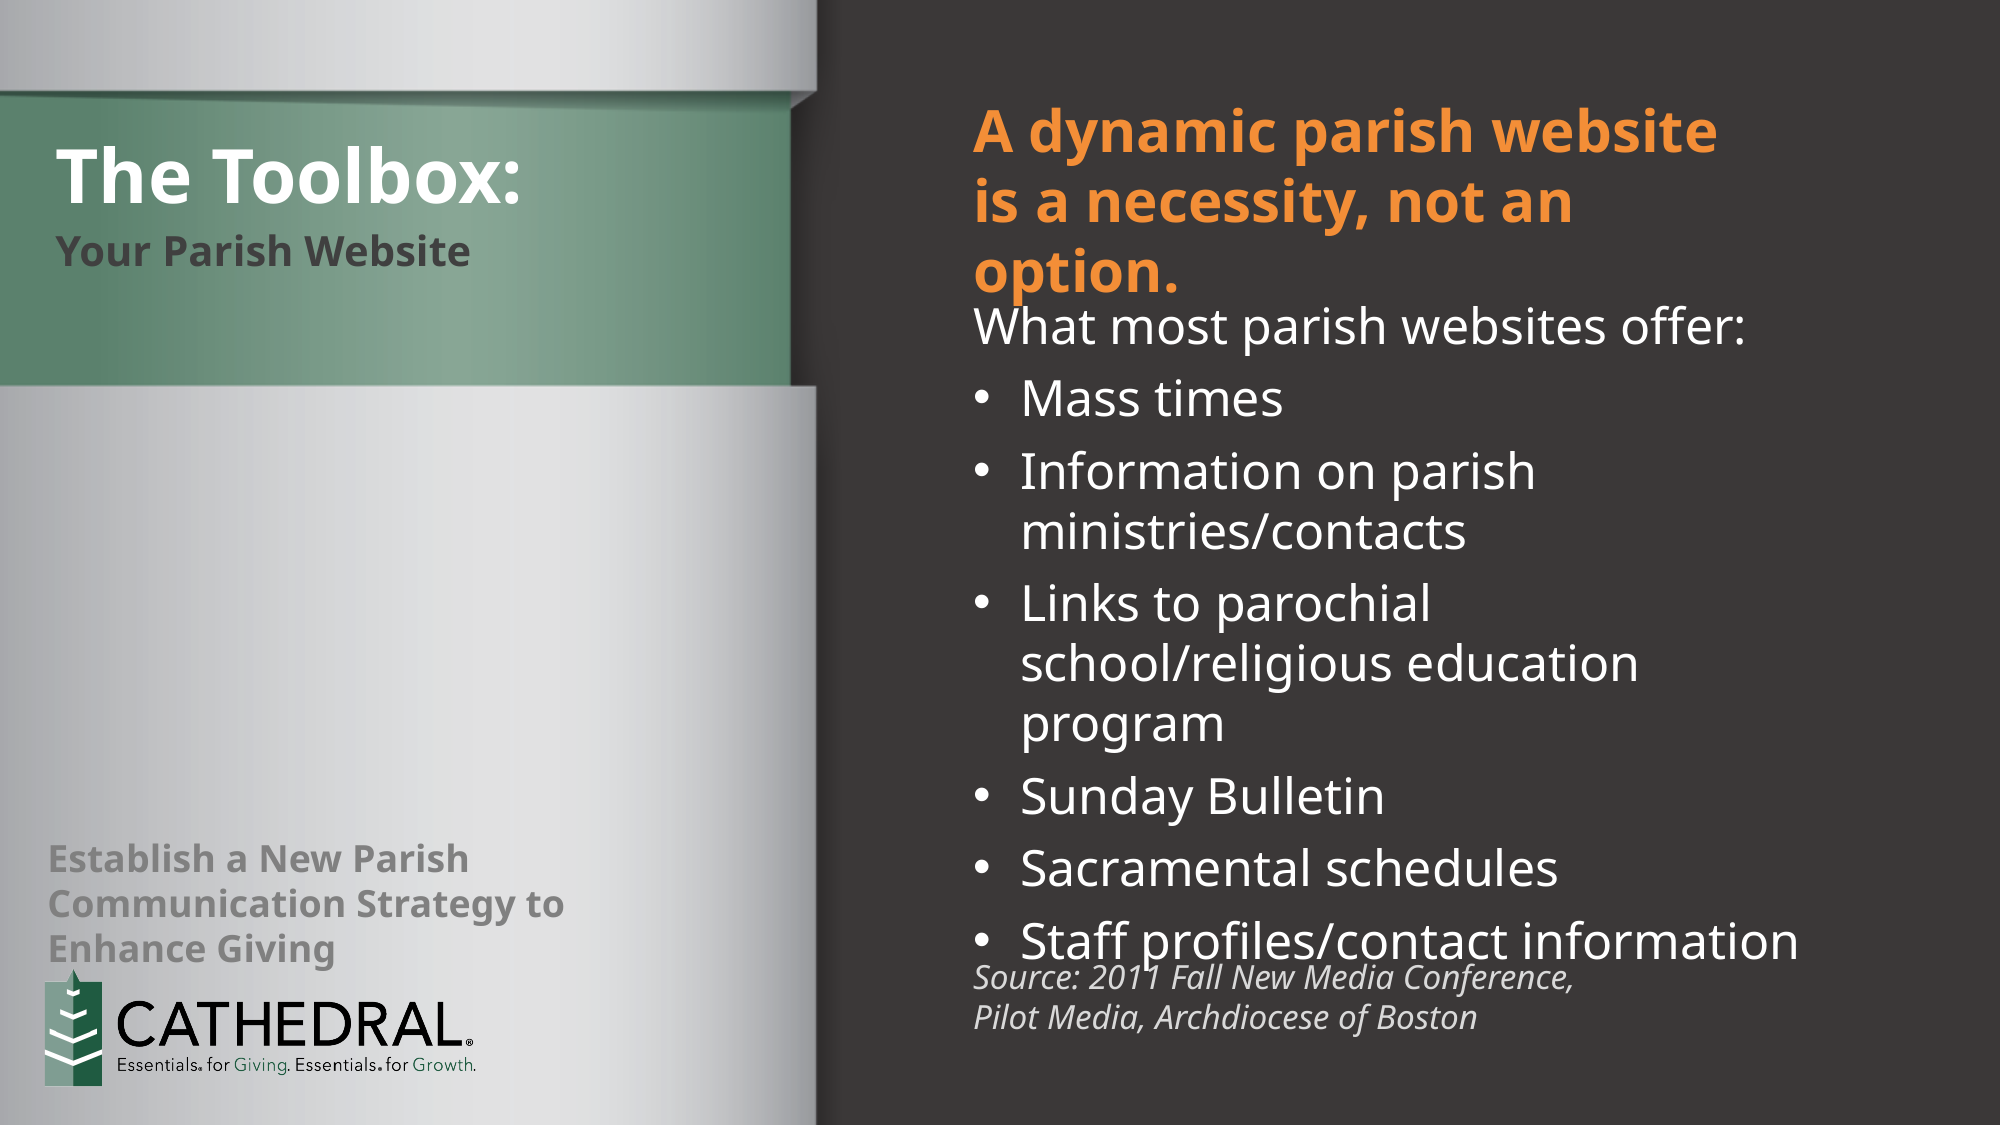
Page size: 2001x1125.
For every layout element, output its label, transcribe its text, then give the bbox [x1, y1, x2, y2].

picture [0, 0, 940, 1125]
text_box Source: 2011 Fall New Media Conference, Pilot Media, Archdiocese of Boston [958, 948, 1630, 1089]
text_box A dynamic parish website is a necessity, not an option. [958, 86, 1771, 286]
list Your Parish Website [40, 223, 762, 299]
text_box What most parish websites offer: Mass times Information on parish ministries/contacts Links to parochial school/religious education program Sunday Bulletin Sacramental schedules Staff profiles/contact information [958, 286, 1817, 977]
list The Toolbox: [40, 131, 762, 223]
